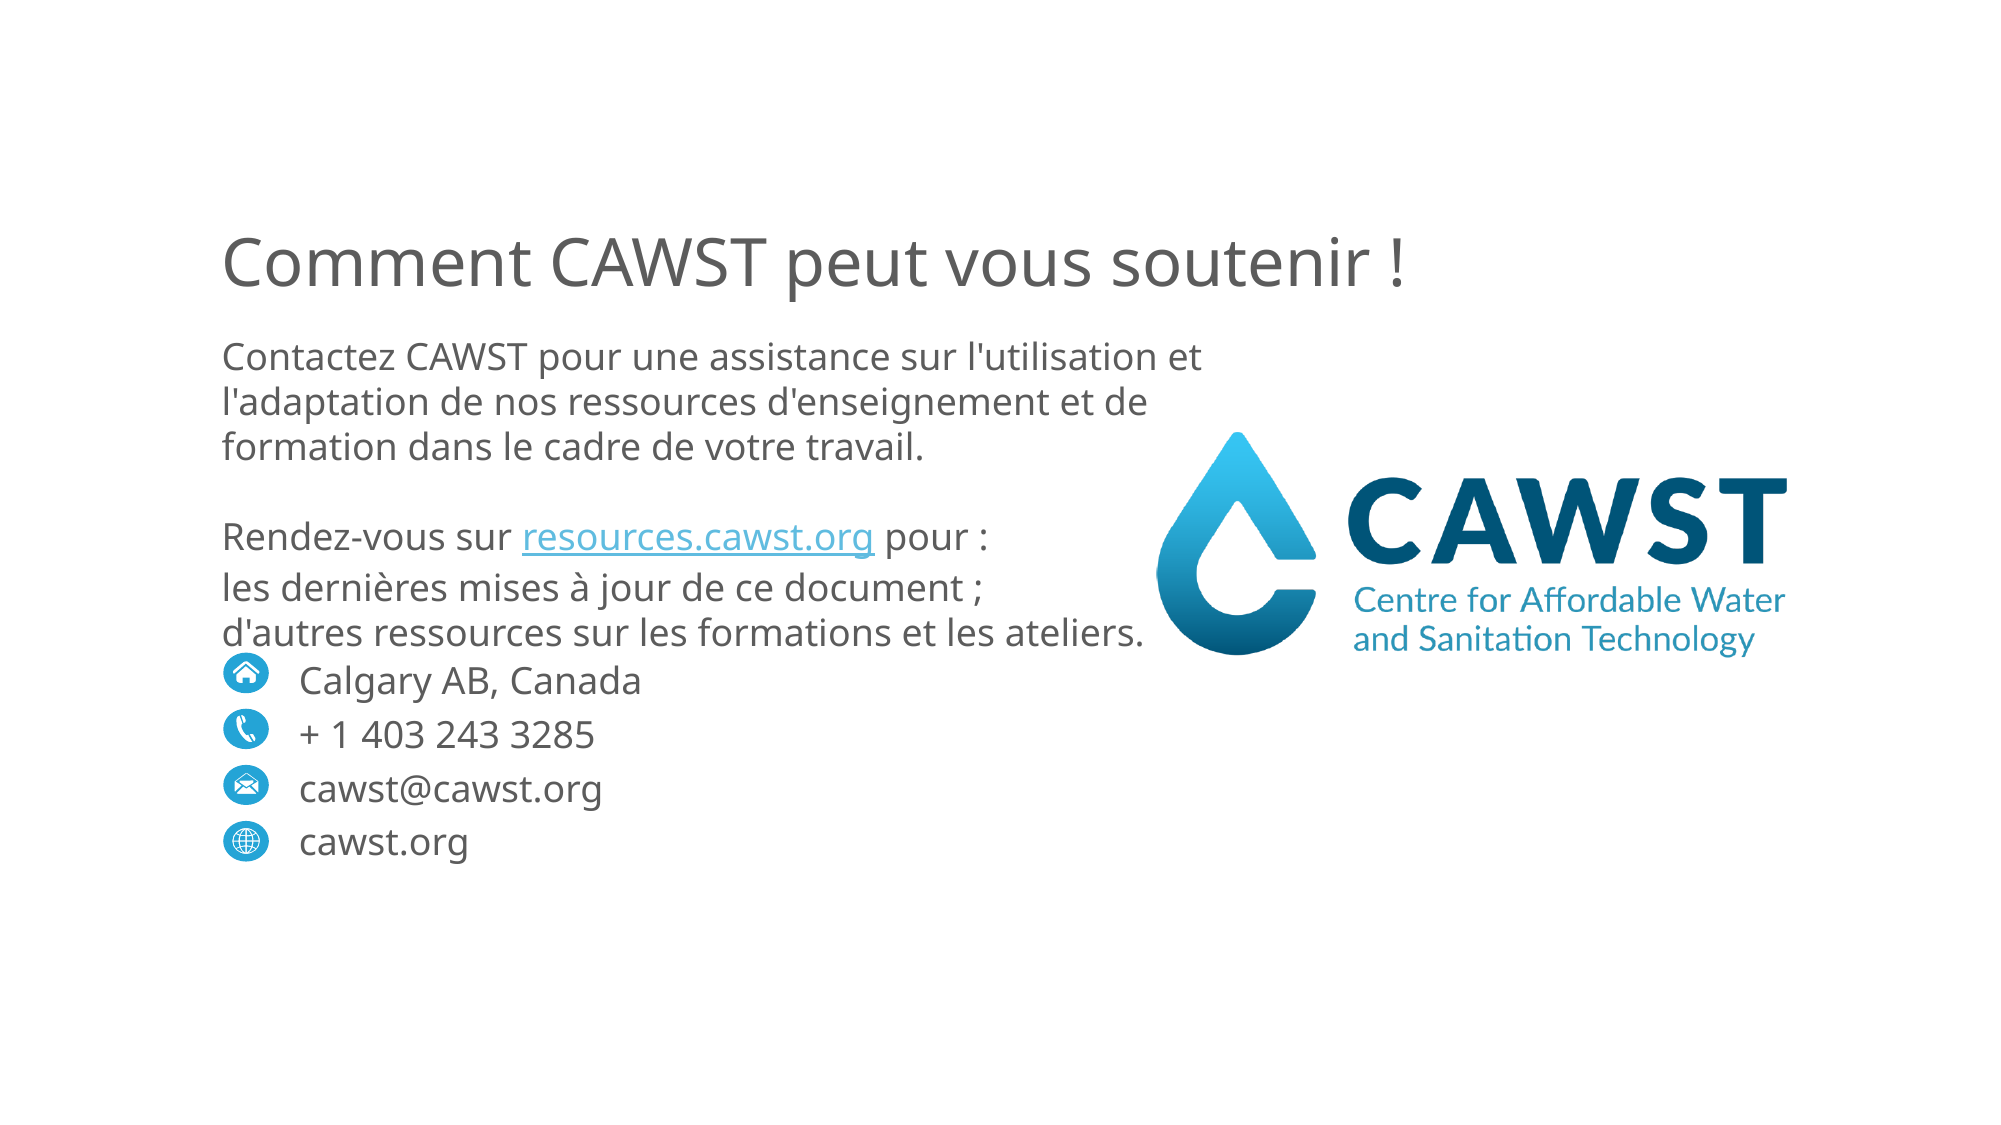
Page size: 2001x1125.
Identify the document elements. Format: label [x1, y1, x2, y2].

picture [1143, 422, 1819, 666]
